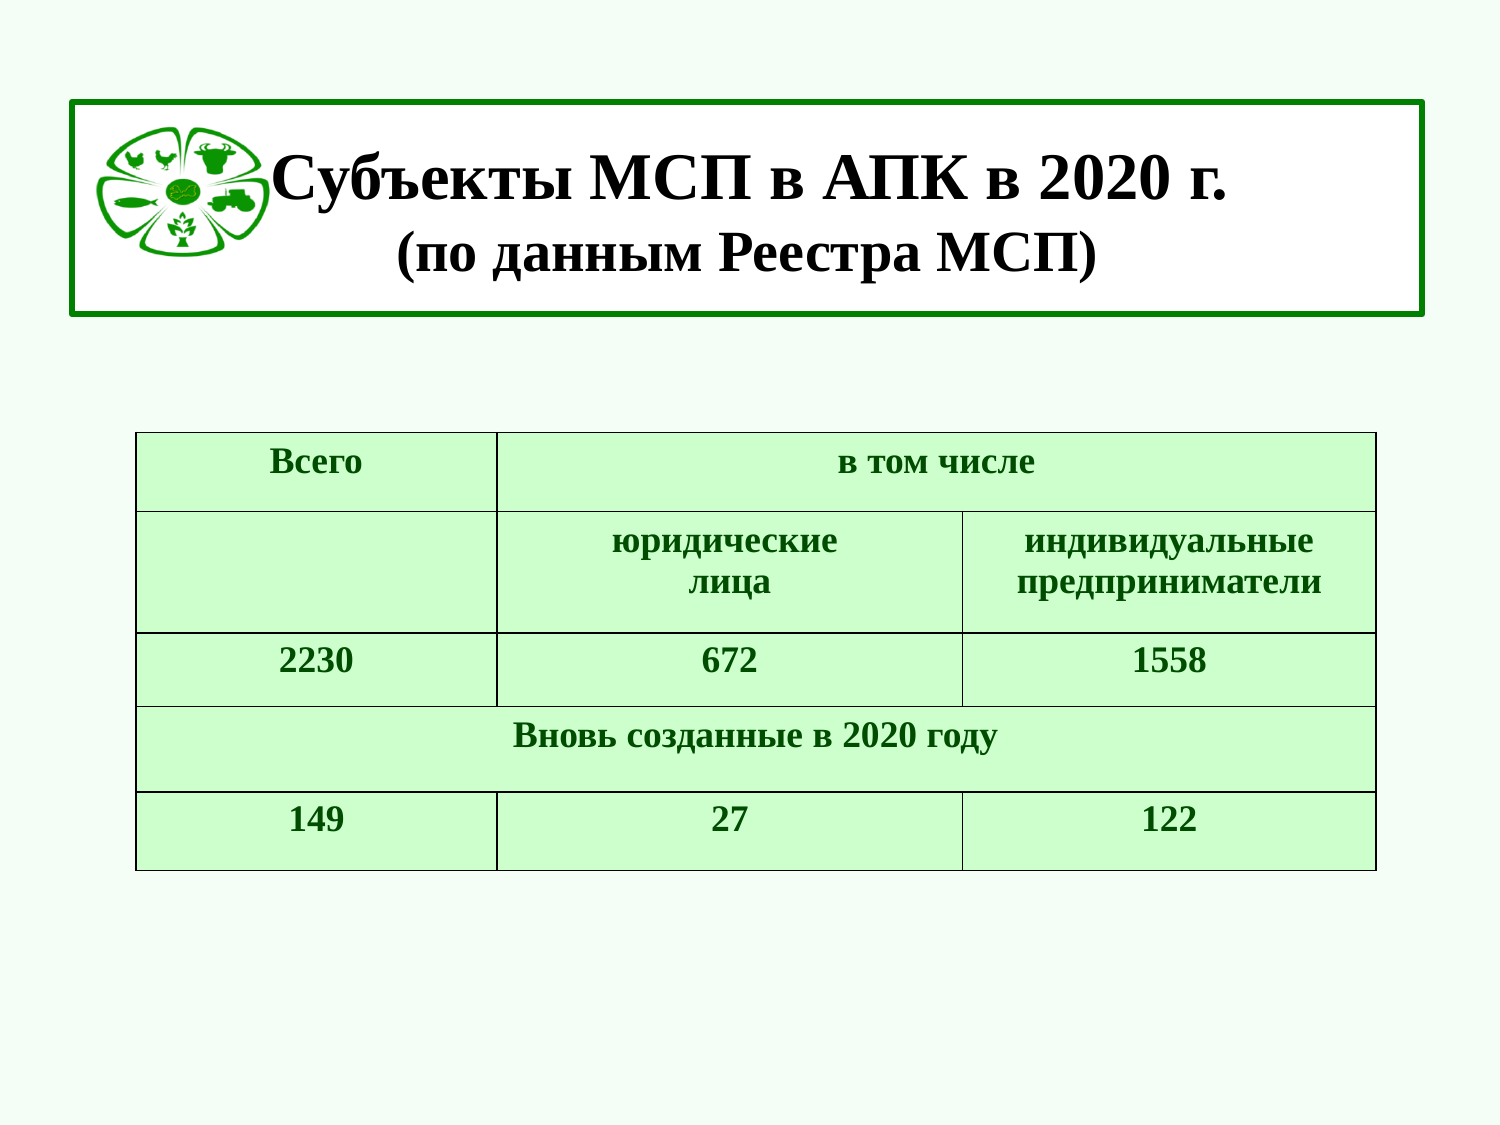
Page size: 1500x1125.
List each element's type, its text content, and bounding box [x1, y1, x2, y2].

table_cell 672 [498, 634, 962, 706]
table_cell 2230 [137, 634, 496, 706]
table_cell 149 [137, 793, 496, 870]
table_cell юридические лица [498, 512, 962, 632]
picture [71, 77, 292, 315]
table_cell 122 [963, 793, 1375, 870]
table_cell индивидуальные предприниматели [963, 512, 1375, 632]
table_header Всего [137, 433, 496, 511]
table_cell Вновь созданные в 2020 году [137, 707, 1375, 791]
title Субъекты МСП в АПК в 2020 г. (по данным Реестра МСП) [295, 100, 1424, 316]
table_cell [137, 512, 496, 632]
table_header в том числе [498, 433, 1375, 511]
table_cell 1558 [963, 634, 1375, 706]
table_cell 27 [498, 793, 962, 870]
